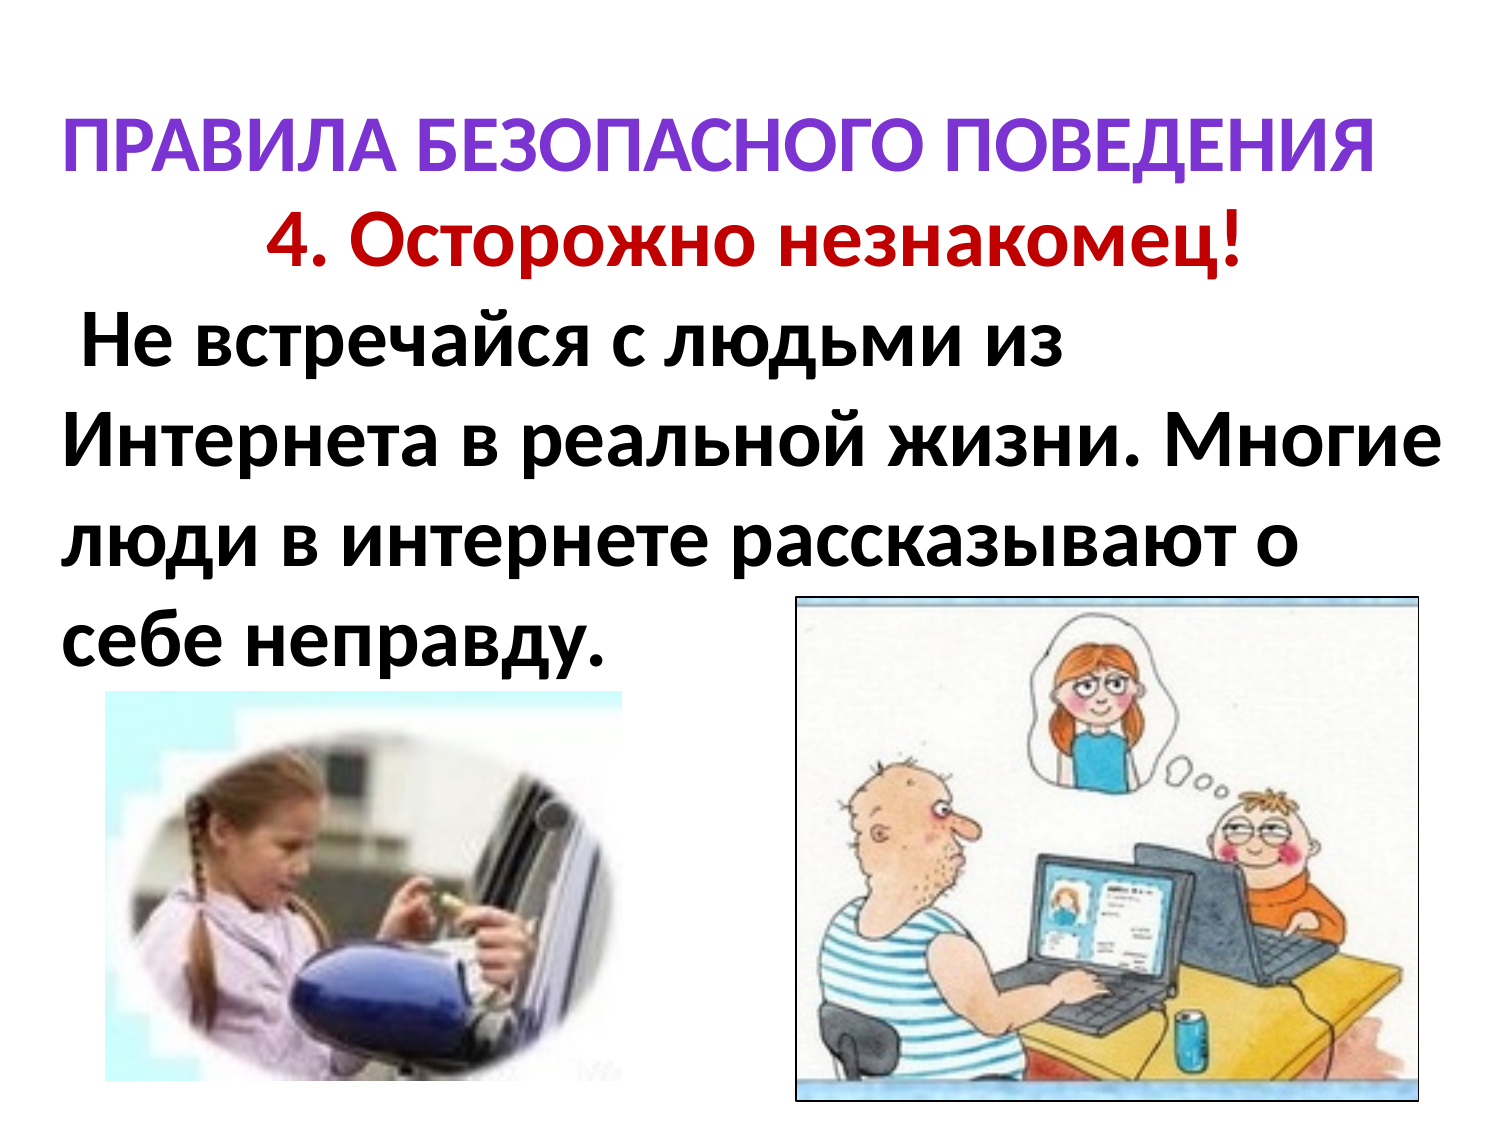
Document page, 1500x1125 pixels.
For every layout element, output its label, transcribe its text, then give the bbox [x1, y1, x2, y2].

text_box 4. Осторожно незнакомец! Не встречайся с людьми из Интернета в реальной жизни. Многие люди в интернете рассказывают о себе неправду. [46, 175, 1465, 736]
title Правила безопасного поведения [46, 45, 1465, 175]
picture [796, 597, 1419, 1101]
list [105, 691, 622, 1082]
